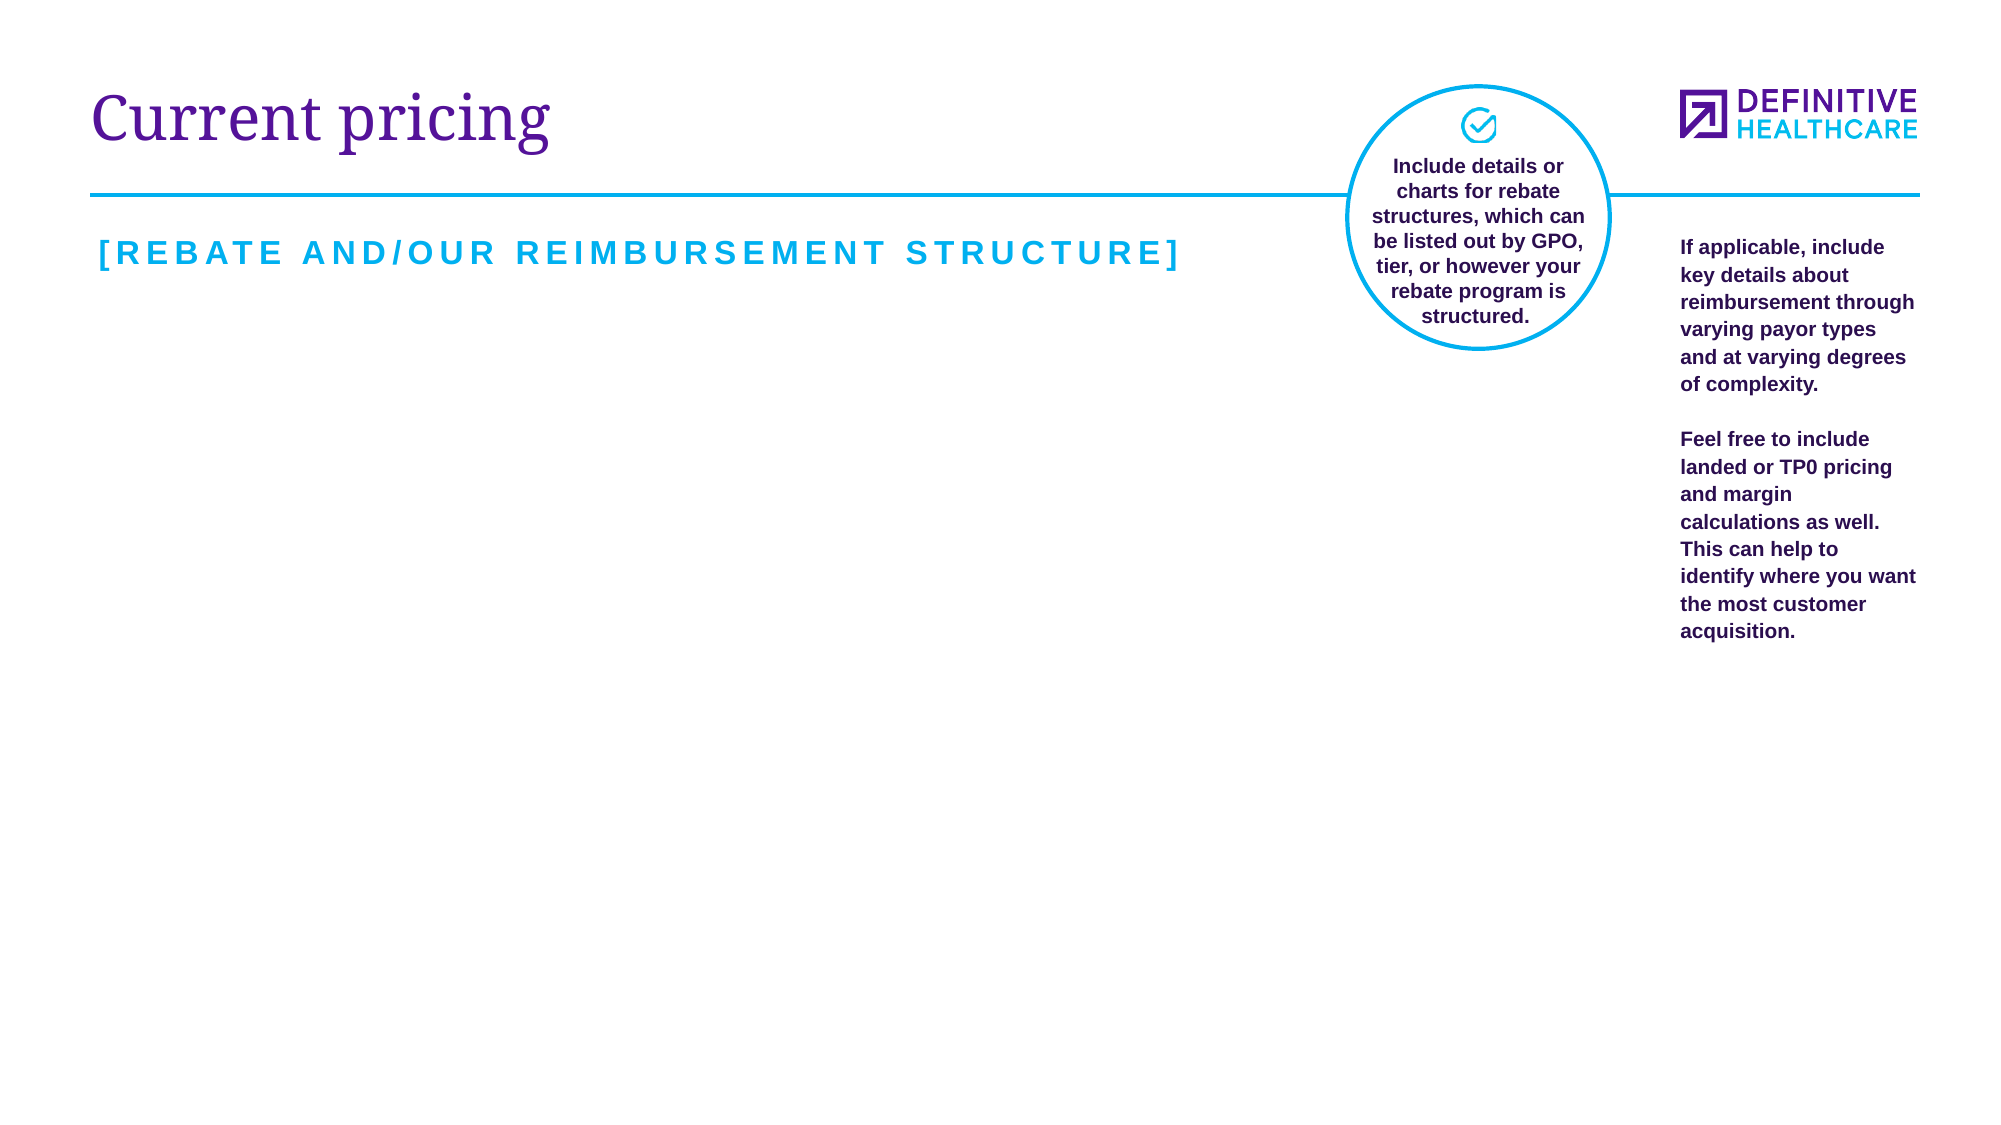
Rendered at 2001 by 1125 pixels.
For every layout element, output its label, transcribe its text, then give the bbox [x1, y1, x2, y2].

picture [1830, 131, 1837, 139]
picture [1778, 134, 1787, 139]
picture [1679, 89, 1918, 139]
picture [1890, 131, 1895, 139]
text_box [1345, 85, 1612, 350]
text_box [REBATE AND/OUR REIMBURSEMENT STRUCTURE] [83, 223, 1238, 279]
picture [1869, 134, 1878, 139]
text_box If applicable, include key details about reimbursement through varying payor types and at varying degrees of complexity. Feel free to include landed or TP0 pricing and margin calculations as well. This can help to identify where you want the most customer acquisition. [1665, 223, 1932, 651]
picture [1742, 131, 1749, 139]
text_box Current pricing [75, 54, 1331, 185]
